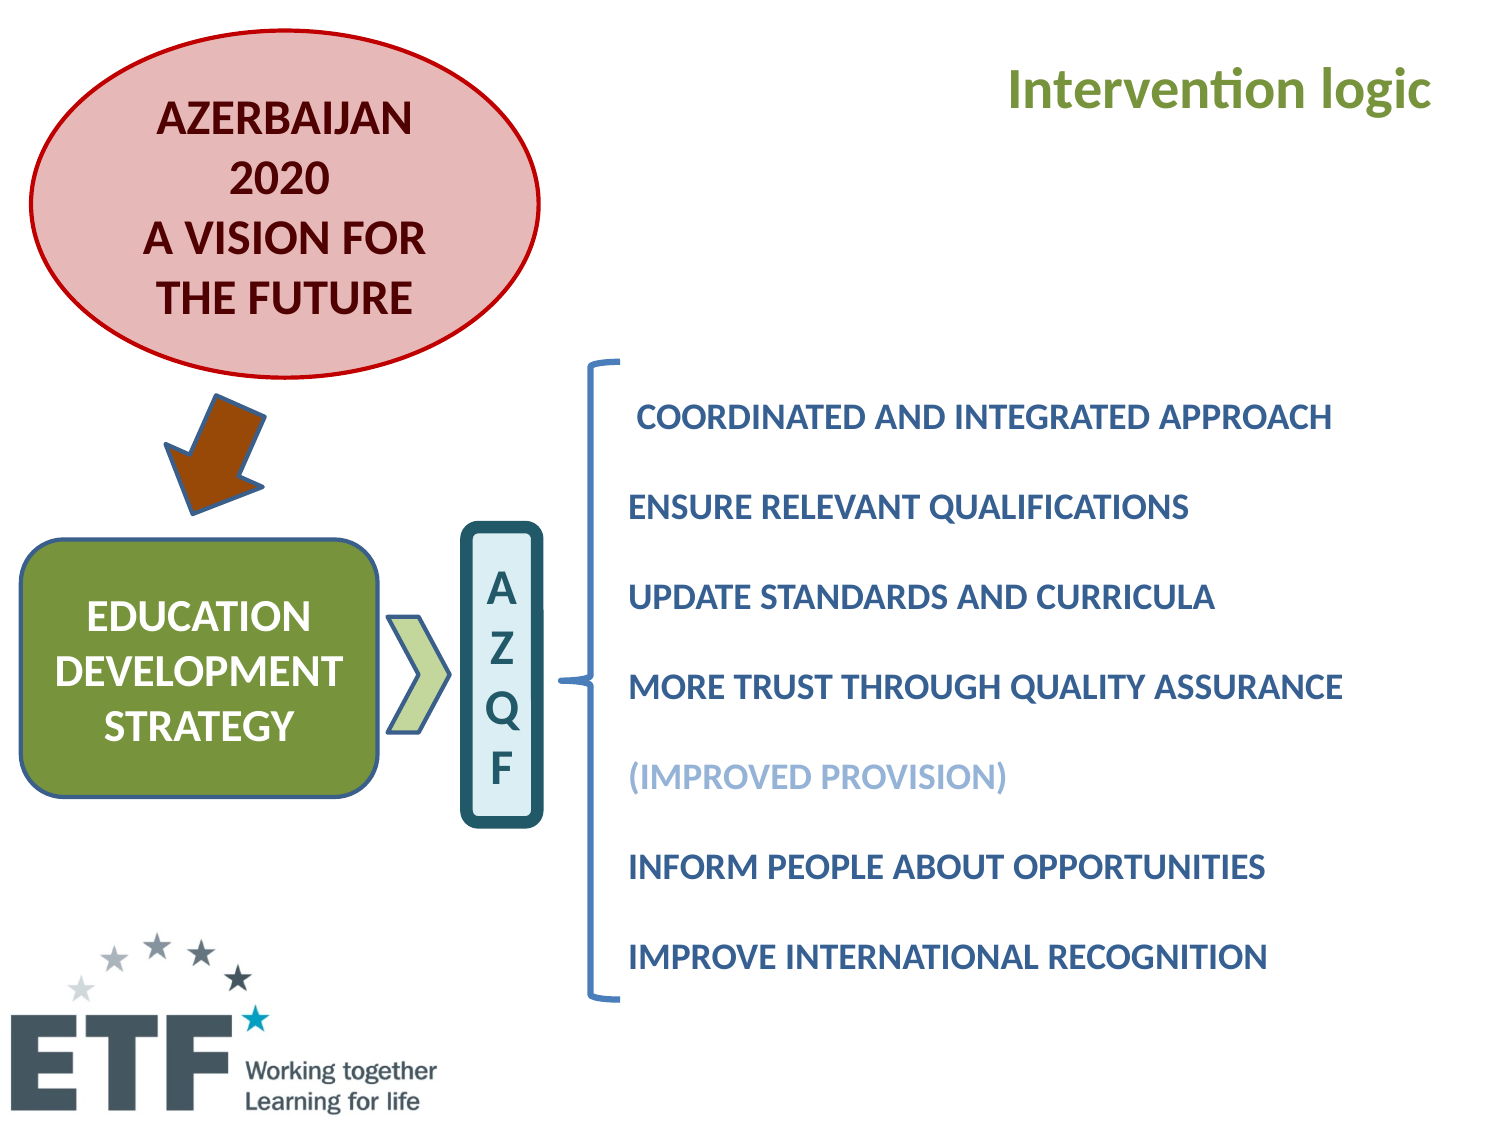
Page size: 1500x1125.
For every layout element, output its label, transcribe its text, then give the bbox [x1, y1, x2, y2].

text_box COORDINATED AND INTEGRATED APPROACH ENSURE RELEVANT QUALIFICATIONS UPDATE STANDARDS AND CURRICULA MORE TRUST THROUGH QUALITY ASSURANCE (IMPROVED PROVISION) INFORM PEOPLE ABOUT OPPORTUNITIES IMPROVE INTERNATIONAL RECOGNITION [621, 384, 1494, 985]
text_box AZQF [464, 524, 540, 825]
text_box Intervention logic [690, 42, 1447, 128]
text_box EDUCATION DEVELOPMENT STRATEGY [18, 537, 380, 800]
text_box AZERBAIJAN 2020 A VISION FOR THE FUTURE [28, 28, 541, 380]
text_box [163, 393, 267, 517]
text_box [385, 614, 452, 735]
picture [9, 929, 438, 1118]
text_box [560, 361, 621, 1001]
